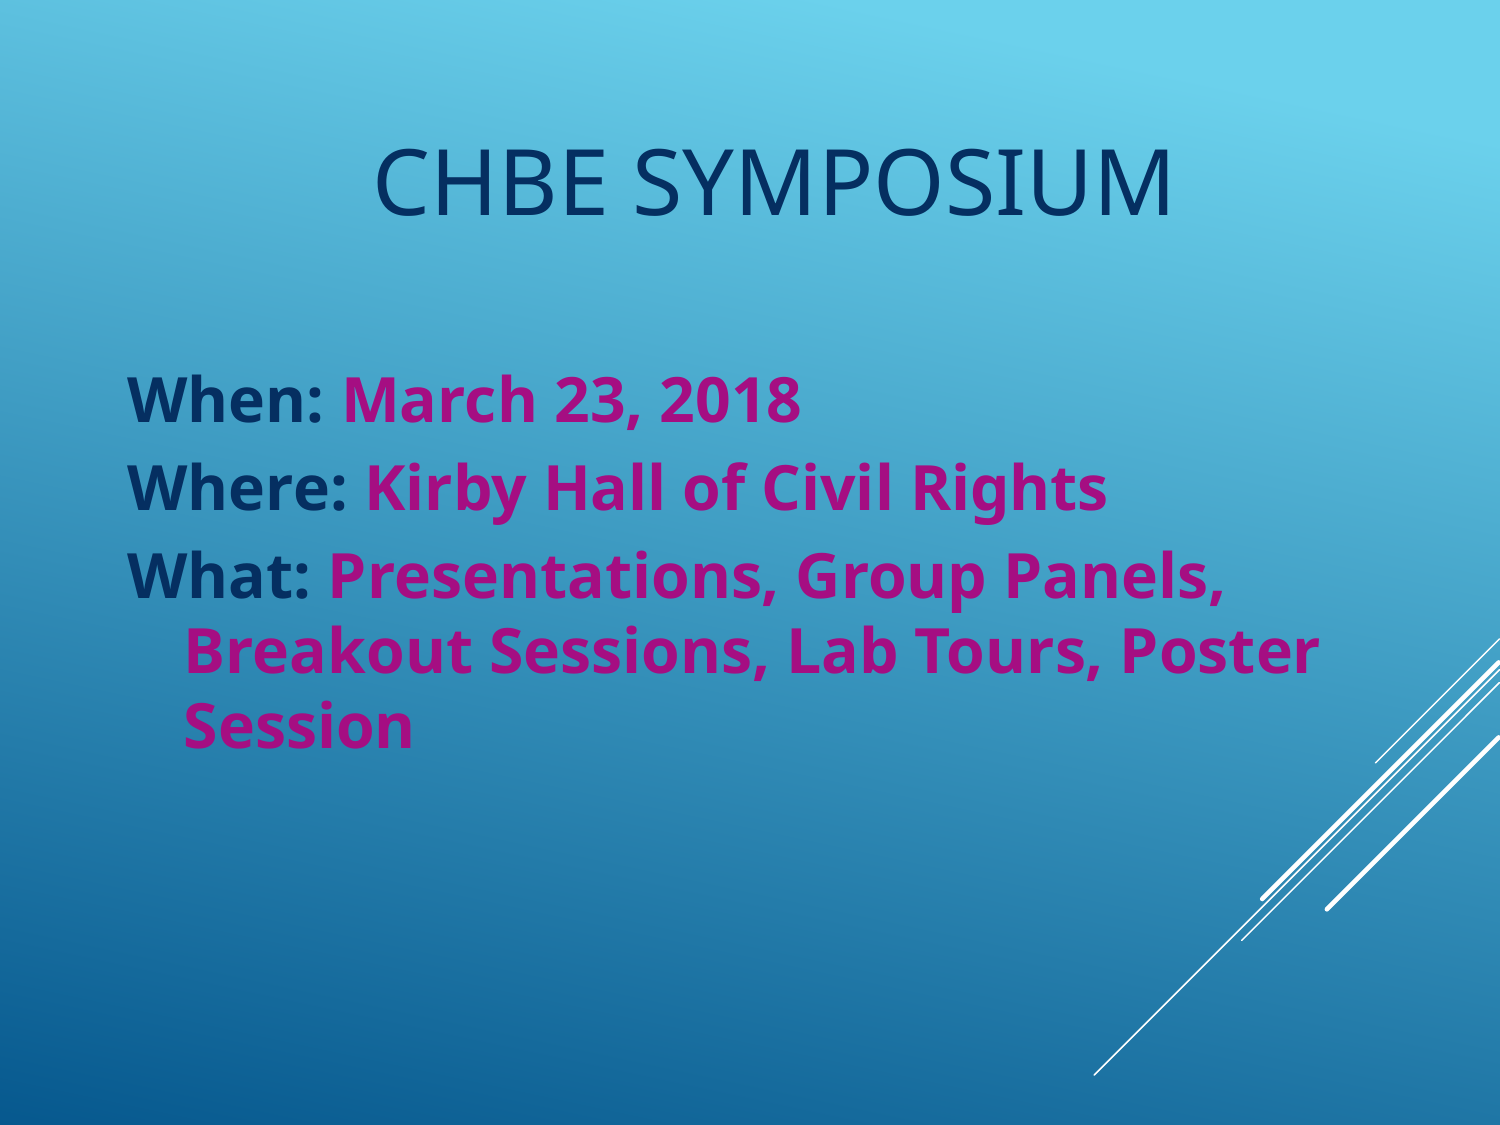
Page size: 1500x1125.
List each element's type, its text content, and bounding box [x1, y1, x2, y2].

title ChBE Symposium [99, 85, 1450, 249]
list When: March 23, 2018 Where: Kirby Hall of Civil Rights What: Presentations, Group Panels, Breakout Sessions, Lab Tours, Poster Session [112, 344, 1463, 941]
